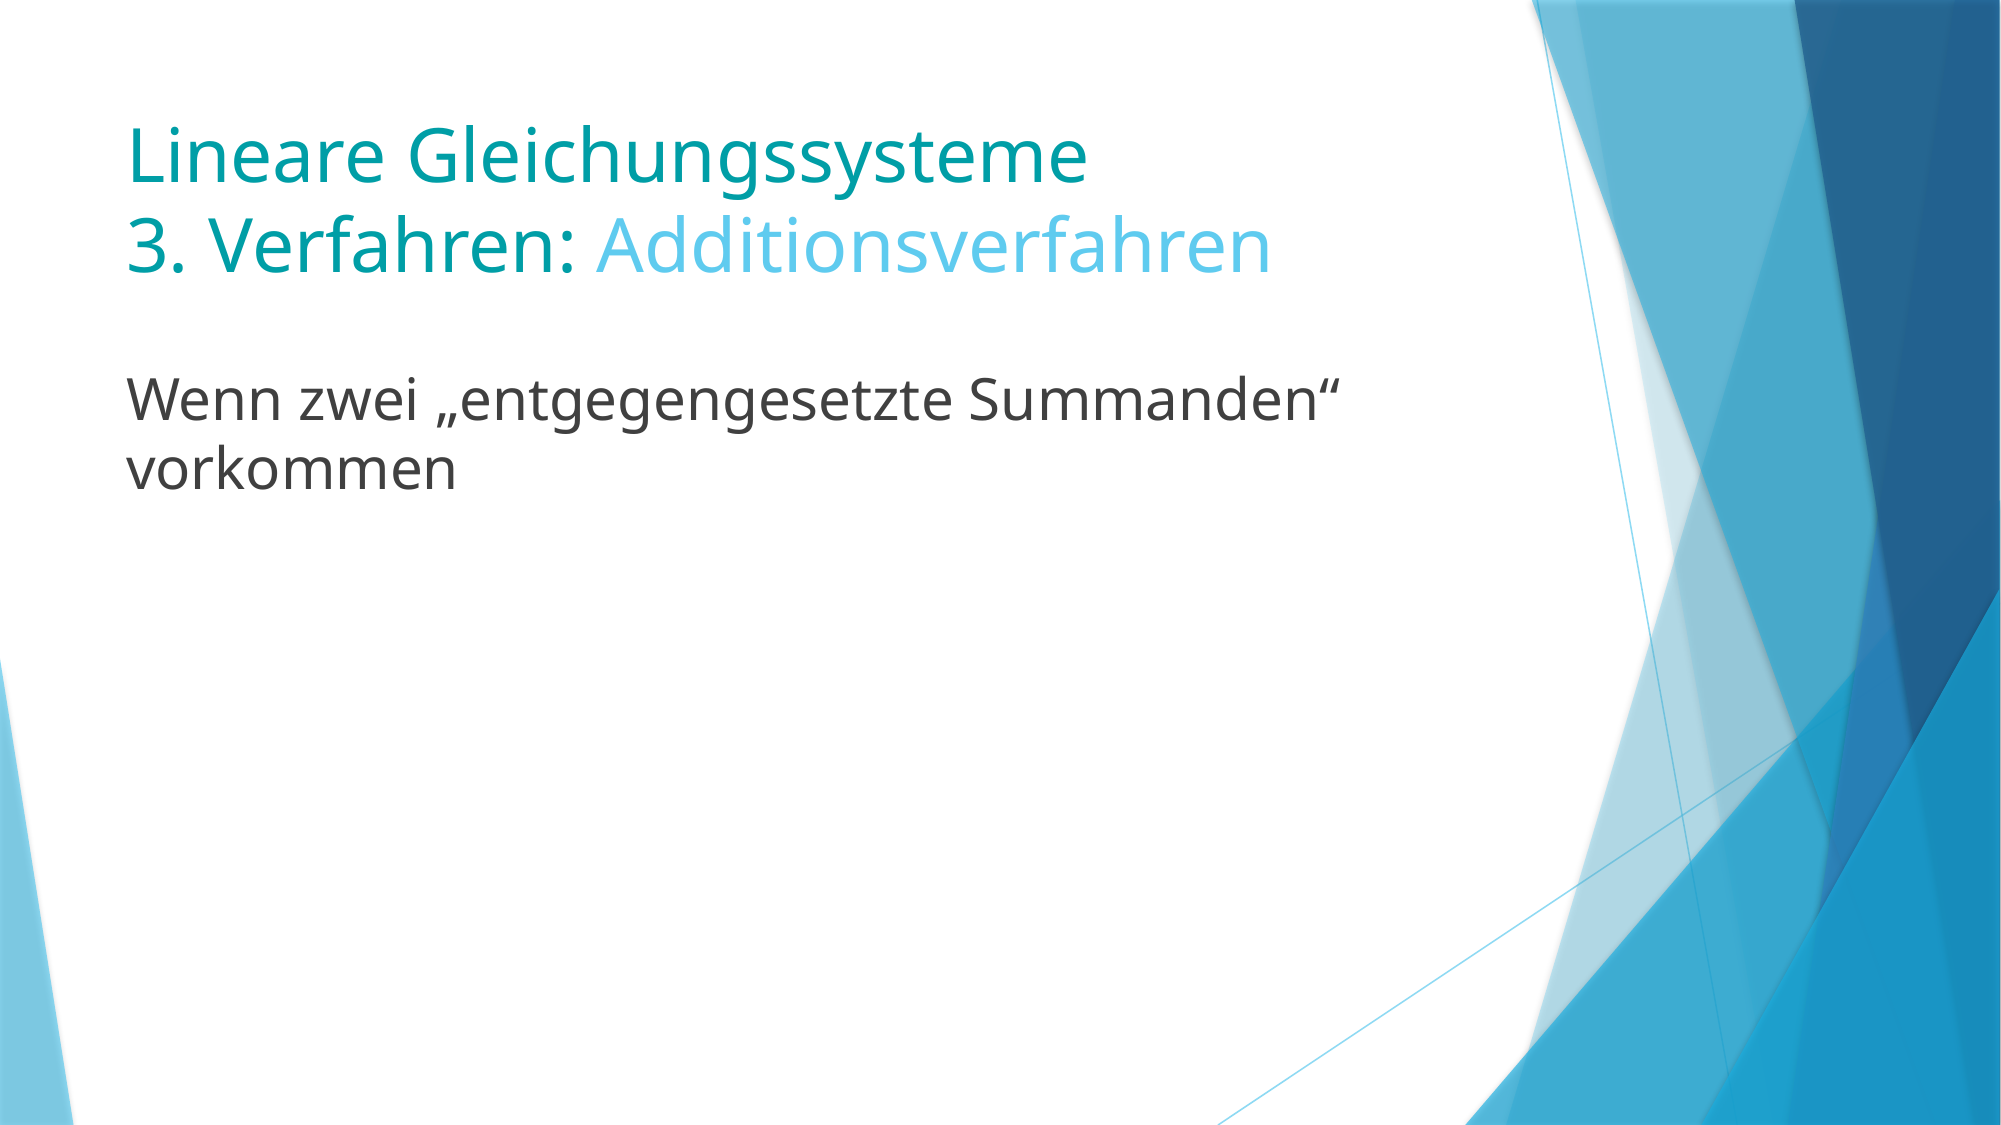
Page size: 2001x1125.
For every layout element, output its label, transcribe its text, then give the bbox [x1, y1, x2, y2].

title Lineare Gleichungssysteme 3. Verfahren: Additionsverfahren [111, 99, 1522, 317]
list Wenn zwei „entgegengesetzte Summanden“ vorkommen [111, 354, 1629, 992]
